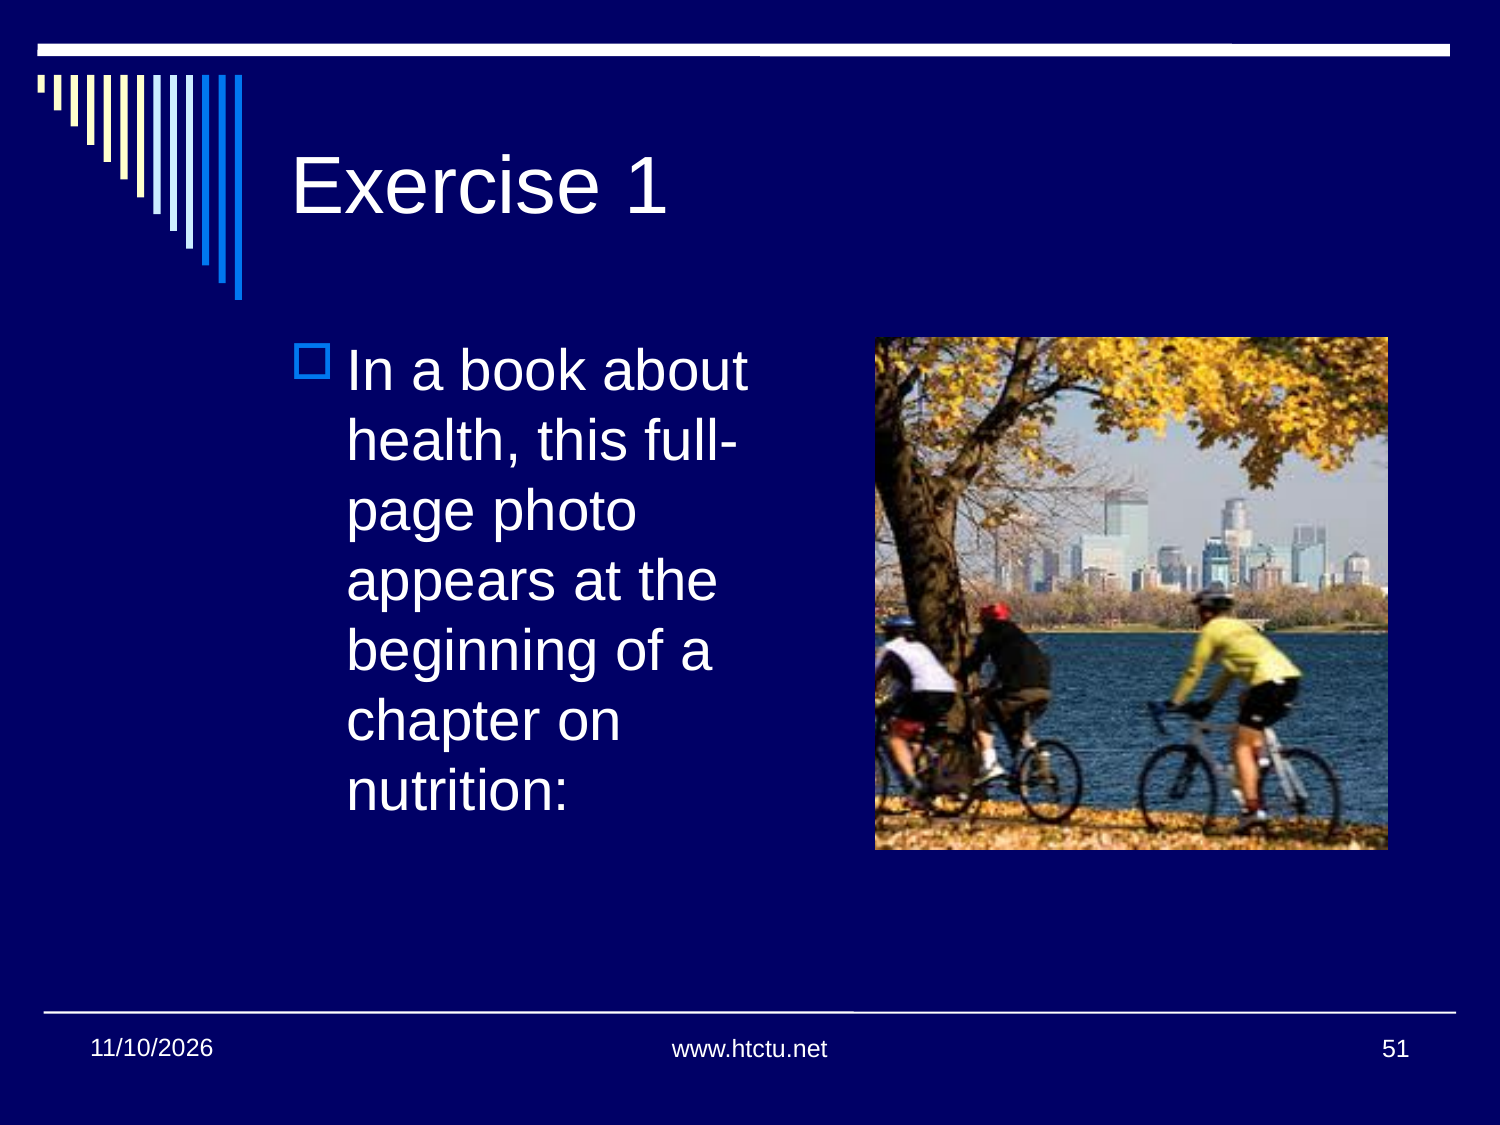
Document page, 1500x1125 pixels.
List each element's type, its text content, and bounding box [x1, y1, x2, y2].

title Exercise 1 [274, 74, 1426, 288]
list In a book about health, this full-page photo appears at the beginning of a chapter on nutrition: [274, 324, 851, 863]
footer www.htctu.net [512, 1024, 988, 1101]
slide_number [74, 1024, 426, 1103]
slide_number 51 [1074, 1024, 1426, 1101]
picture [874, 337, 1388, 851]
